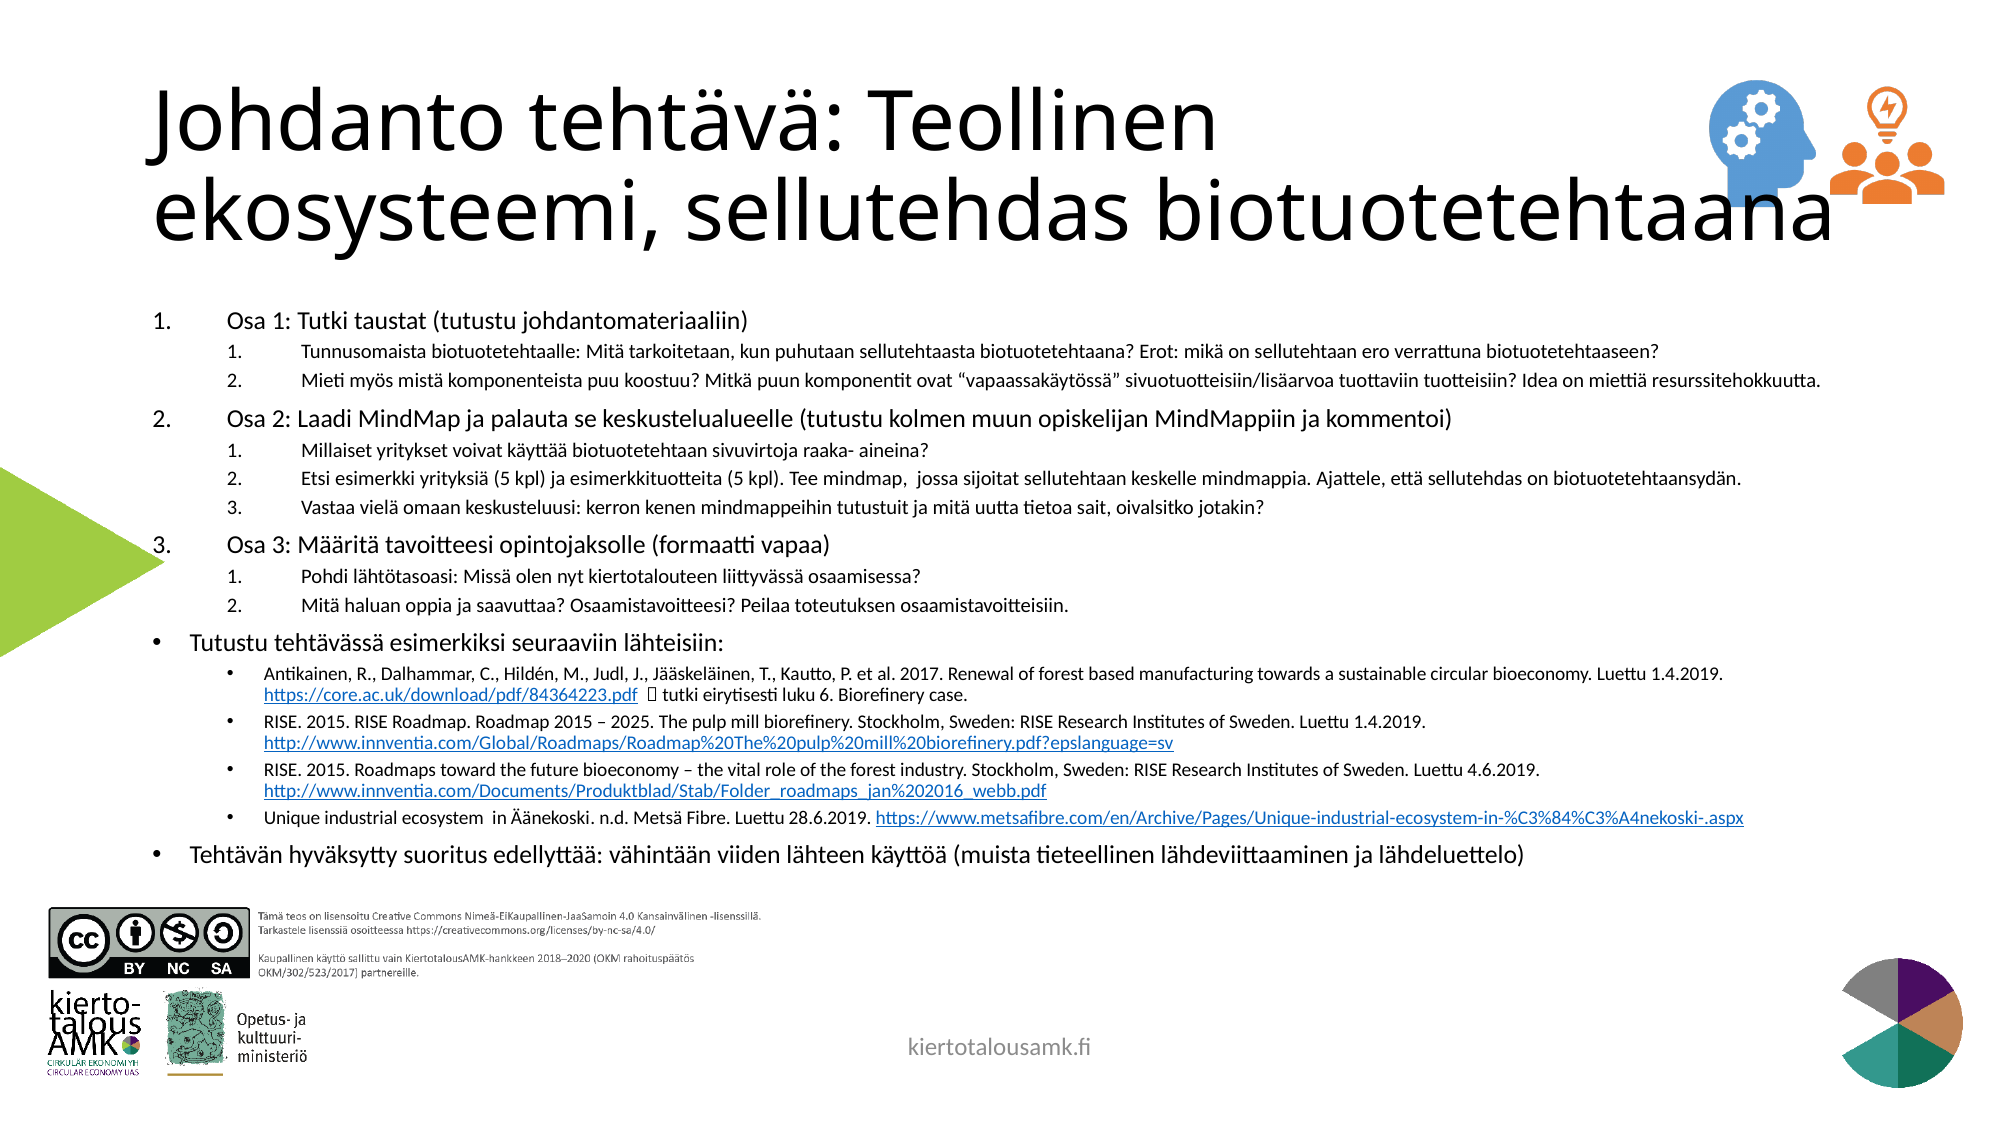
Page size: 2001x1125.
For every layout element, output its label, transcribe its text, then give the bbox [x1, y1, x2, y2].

picture [0, 0, 2000, 1125]
list Osa 1: Tutki taustat (tutustu johdantomateriaaliin) Tunnusomaista biotuotetehtaalle: Mitä tarkoitetaan, kun puhutaan sellutehtaasta biotuotetehtaana? Erot: mikä on sellutehtaan ero verrattuna biotuotetehtaaseen? Mieti myös mistä komponenteista puu koostuu? Mitkä puun komponentit ovat “vapaassakäytössä” sivuotuotteisiin/lisäarvoa tuottaviin tuotteisiin? Idea on miettiä resurssitehokkuutta. Osa 2: Laadi MindMap ja palauta se keskustelualueelle (tutustu kolmen muun opiskelijan MindMappiin ja kommentoi) Millaiset yritykset voivat käyttää biotuotetehtaan sivuvirtoja raaka- aineina? Etsi esimerkki yrityksiä (5 kpl) ja esimerkkituotteita (5 kpl). Tee mindmap, jossa sijoitat sellutehtaan keskelle mindmappia. Ajattele, että sellutehdas on biotuotetehtaansydän. Vastaa vielä omaan keskusteluusi: kerron kenen mindmappeihin tutustuit ja mitä uutta tietoa sait, oivalsitko jotakin? Osa 3: Määritä tavoitteesi opintojaksolle (formaatti vapaa) Pohdi lähtötasoasi: Missä olen nyt kiertotalouteen liittyvässä osaamisessa? Mitä haluan oppia ja saavuttaa? Osaamistavoitteesi? Peilaa toteutuksen osaamistavoitteisiin. Tutustu tehtävässä esimerkiksi seuraaviin lähteisiin: Antikainen, R., Dalhammar, C., Hildén, M., Judl, J., Jääskeläinen, T., Kautto, P. et al. 2017. Renewal of forest based manufacturing towards a sustainable circular bioeconomy. Luettu 1.4.2019. https://core.ac.uk/download/pdf/84364223.pdf  tutki eirytisesti luku 6. Biorefinery case. RISE. 2015. RISE Roadmap. Roadmap 2015 – 2025. The pulp mill biorefinery. Stockholm, Sweden: RISE Research Institutes of Sweden. Luettu 1.4.2019. http://www.innventia.com/Global/Roadmaps/Roadmap%20The%20pulp%20mill%20biorefinery.pdf?epslanguage=sv RISE. 2015. Roadmaps toward the future bioeconomy – the vital role of the forest industry. Stockholm, Sweden: RISE Research Institutes of Sweden. Luettu 4.6.2019. http://www.innventia.com/Documents/Produktblad/Stab/Folder_roadmaps_jan%202016_webb.pdf Unique industrial ecosystem in Äänekoski. n.d. Metsä Fibre. Luettu 28.6.2019. https://www.metsafibre.com/en/Archive/Pages/Unique-industrial-ecosystem-in-%C3%84%C3%A4nekoski-.aspx Tehtävän hyväksytty suoritus edellyttää: vähintään viiden lähteen käyttöä (muista tieteellinen lähdeviittaaminen ja lähdeluettelo) [137, 299, 1863, 888]
title Johdanto tehtävä: Teollinen ekosysteemi, sellutehdas biotuotetehtaana [137, 59, 1863, 278]
footer kiertotalousamk.fi [662, 1015, 1338, 1076]
